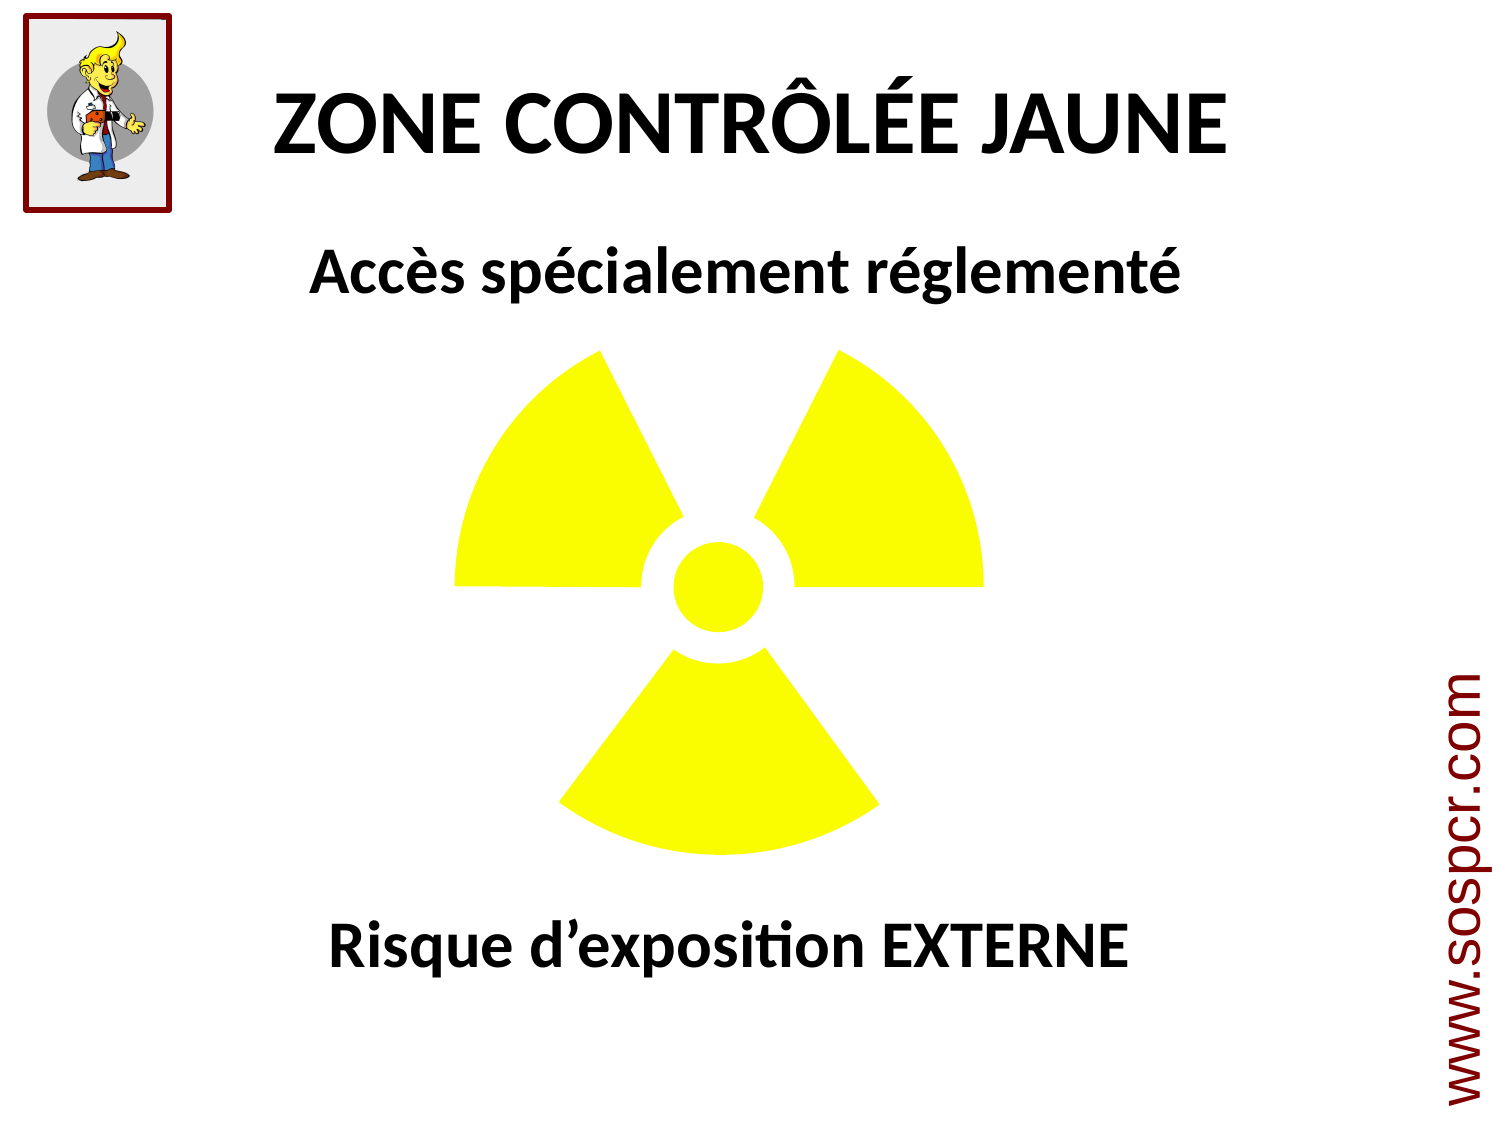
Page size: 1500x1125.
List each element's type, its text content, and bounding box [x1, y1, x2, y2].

text_box Accès spécialement réglementé [294, 219, 1198, 315]
text_box ZONE CONTRÔLÉE JAUNE [242, 54, 1262, 179]
picture [29, 19, 166, 207]
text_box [454, 349, 984, 855]
text_box Risque d’exposition EXTERNE [313, 893, 1146, 988]
